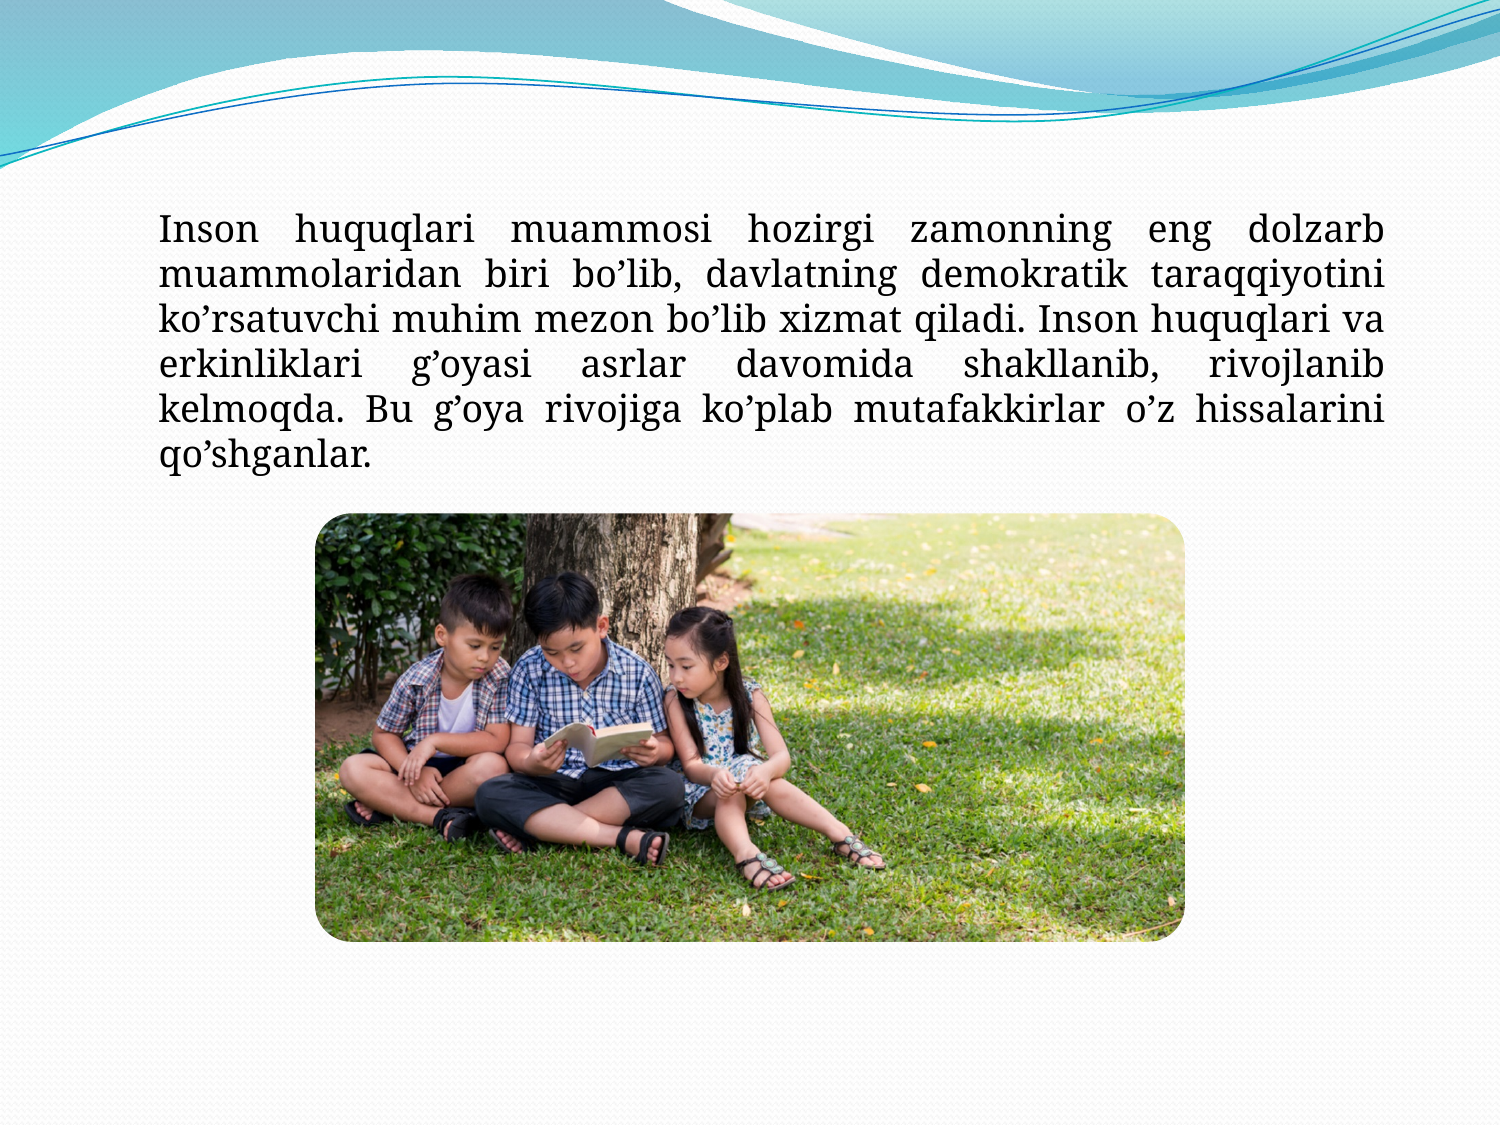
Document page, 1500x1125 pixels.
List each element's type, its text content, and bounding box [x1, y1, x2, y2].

picture [314, 513, 1186, 943]
text_box Inson huquqlari muammosi hozirgi zamonning eng dolzarb muammolaridan biri bo’lib, davlatning demokratik taraqqiyotini ko’rsatuvchi muhim mezon bo’lib xizmat qiladi. Inson huquqlari va erkinliklari g’oyasi asrlar davomida shakllanib, rivojlanib kelmoqda. Bu g’oya rivojiga ko’plab mutafakkirlar o’z hissalarini qo’shganlar. [143, 197, 1401, 483]
